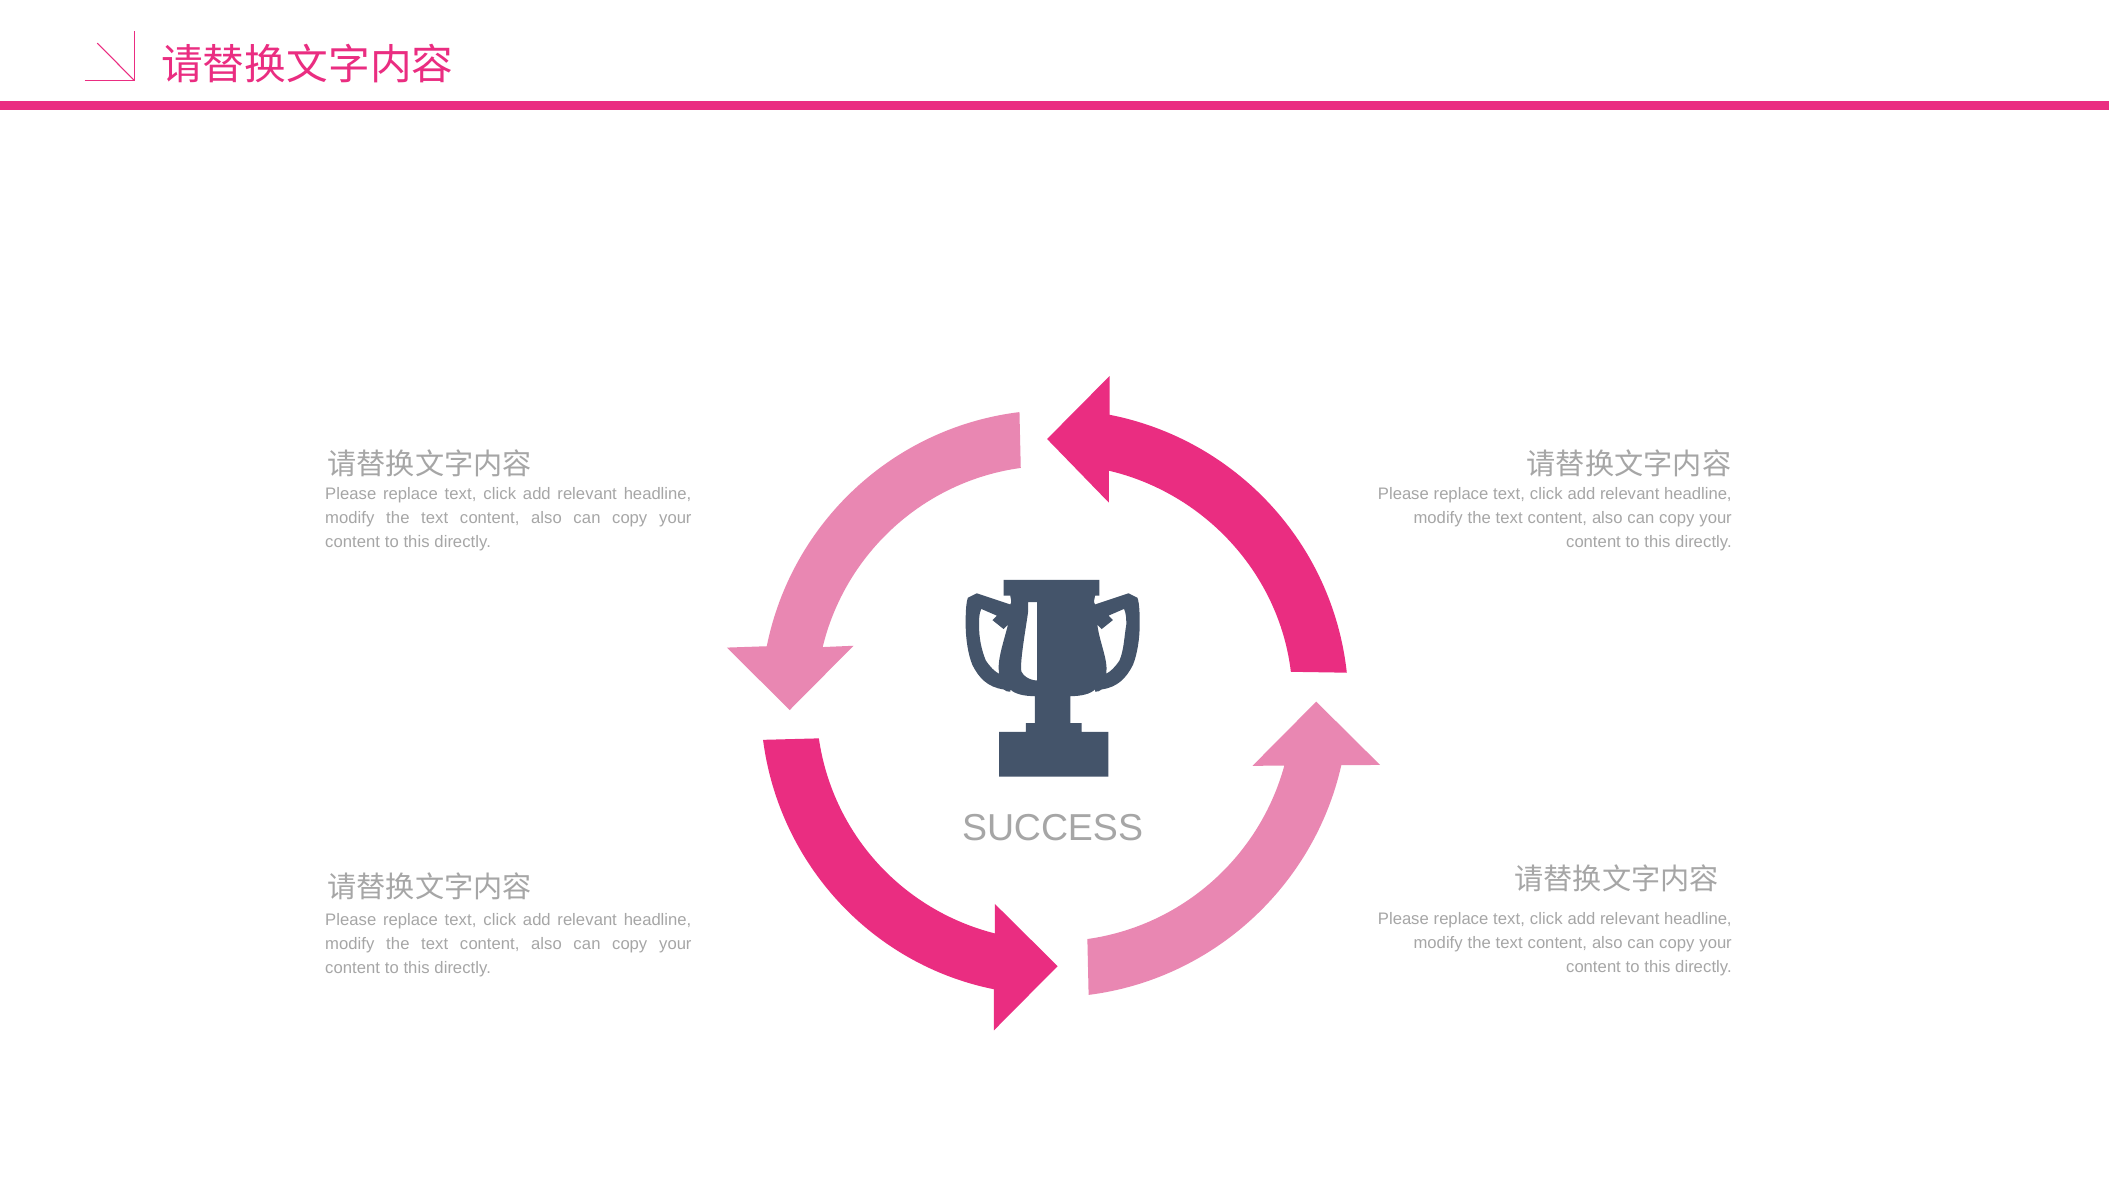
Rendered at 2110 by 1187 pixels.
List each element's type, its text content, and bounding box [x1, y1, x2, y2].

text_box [1361, 431, 1748, 558]
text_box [310, 431, 707, 558]
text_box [741, 388, 1369, 1017]
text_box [310, 854, 707, 984]
text_box 请替换文字内容 [145, 22, 500, 94]
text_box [1361, 845, 1748, 983]
